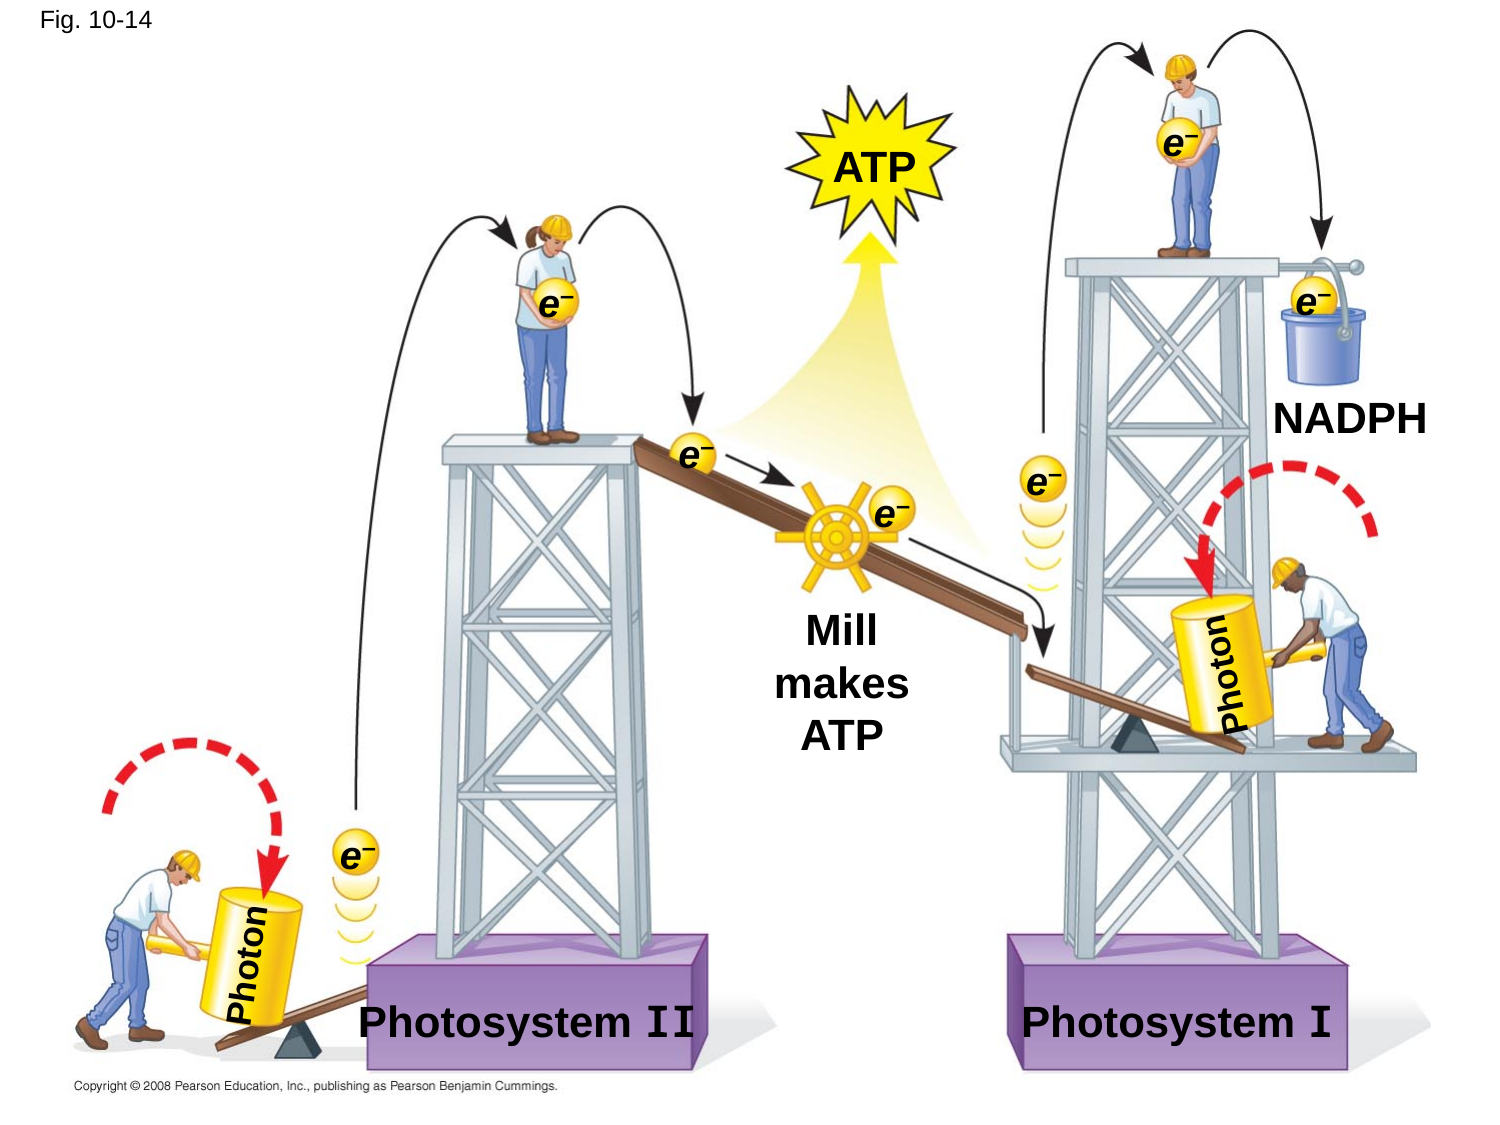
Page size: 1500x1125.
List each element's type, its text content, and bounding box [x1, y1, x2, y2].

text_box Fig. 10-14 [24, 0, 350, 50]
picture [68, 22, 1432, 1103]
